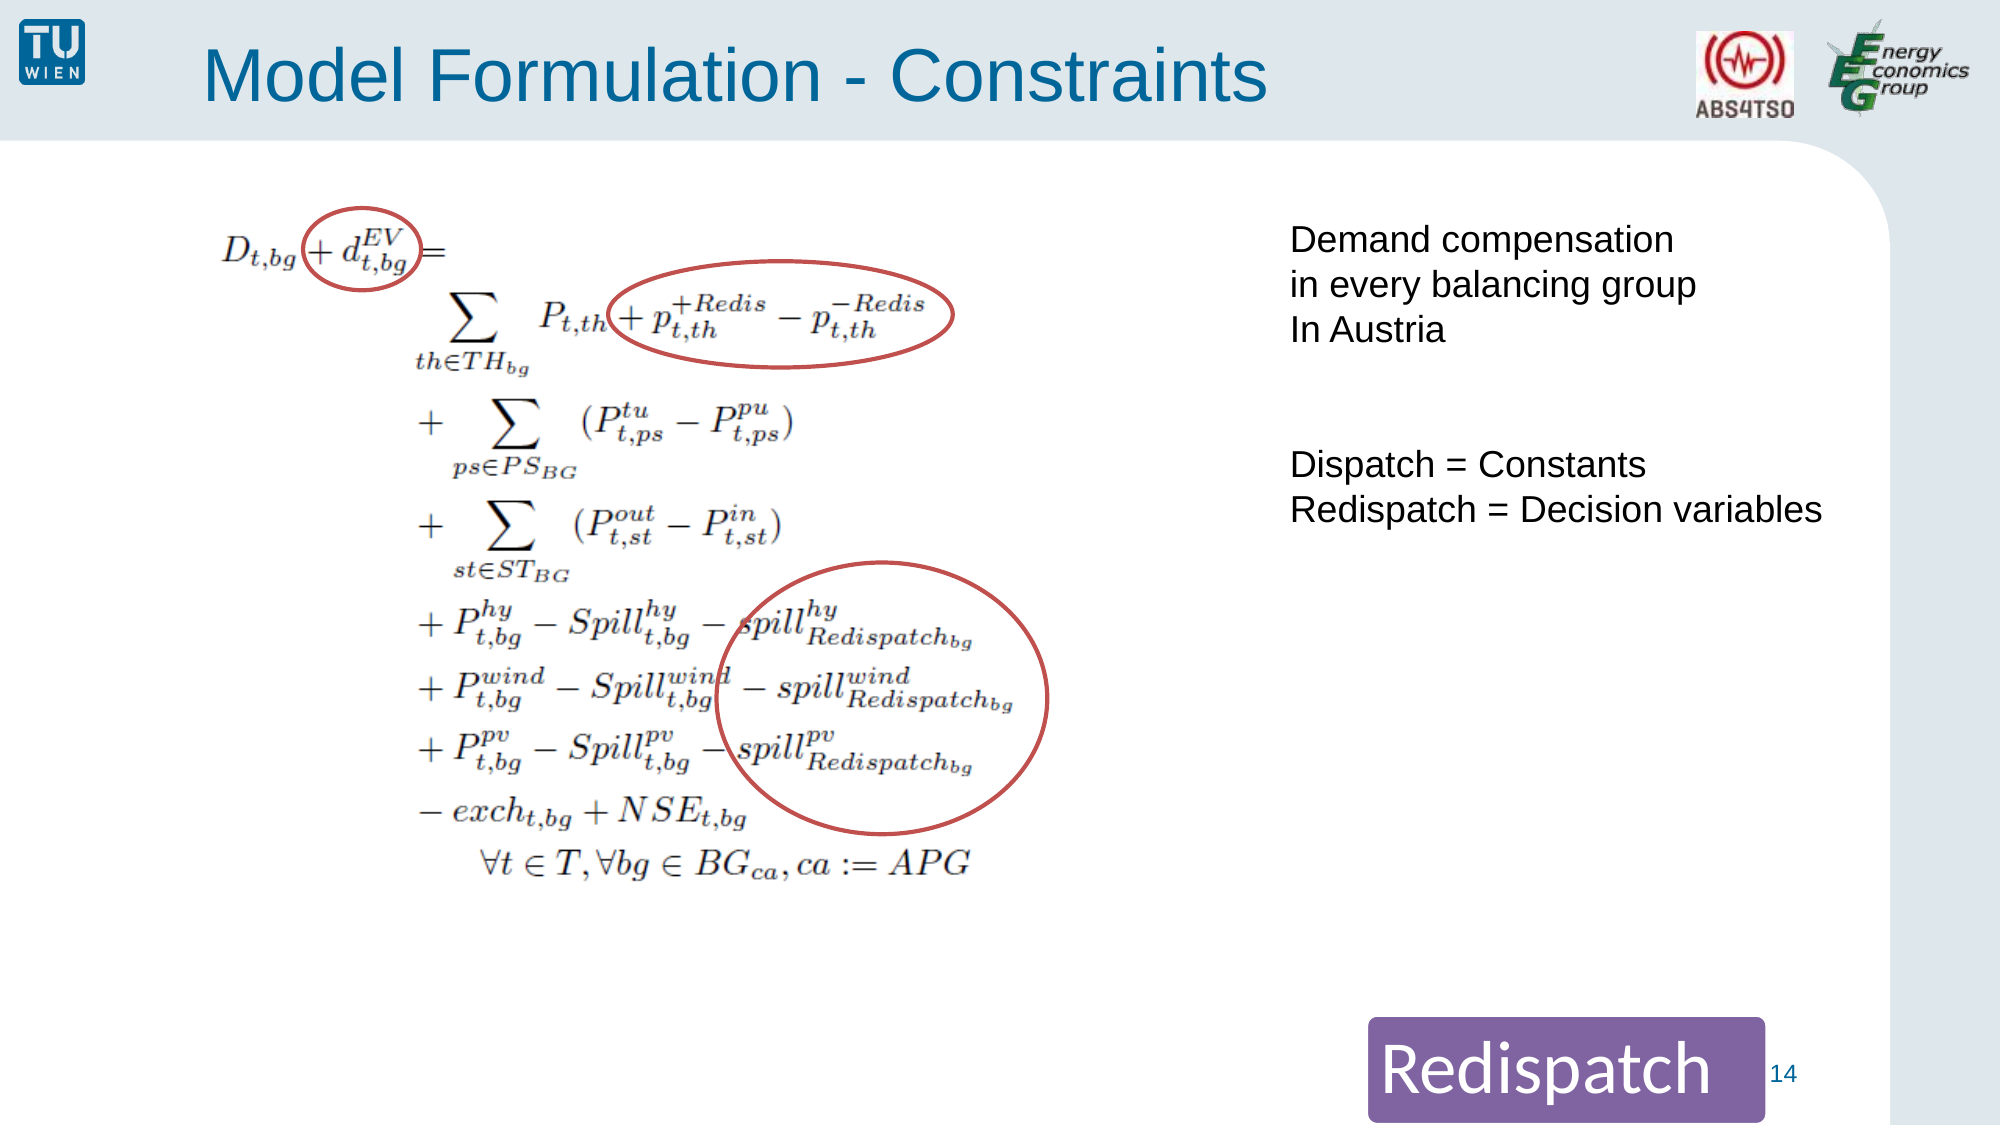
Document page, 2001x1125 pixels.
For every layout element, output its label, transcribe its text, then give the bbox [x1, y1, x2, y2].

picture [31, 69, 37, 78]
picture [74, 67, 78, 78]
picture [1813, 19, 1970, 117]
picture [53, 26, 64, 58]
picture [26, 67, 30, 78]
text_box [1365, 1014, 1768, 1125]
slide_number 14 [1772, 1042, 1813, 1103]
text_box Demand compensation in every balancing group In Austria Dispatch = Constants Redispatch = Decision variables [1275, 208, 1839, 583]
picture [56, 67, 62, 78]
text_box [333, 205, 391, 211]
picture [67, 26, 78, 58]
picture [214, 212, 1053, 900]
picture [25, 26, 48, 32]
title Model Formulation - Constraints [187, 19, 1813, 126]
picture [34, 35, 40, 58]
